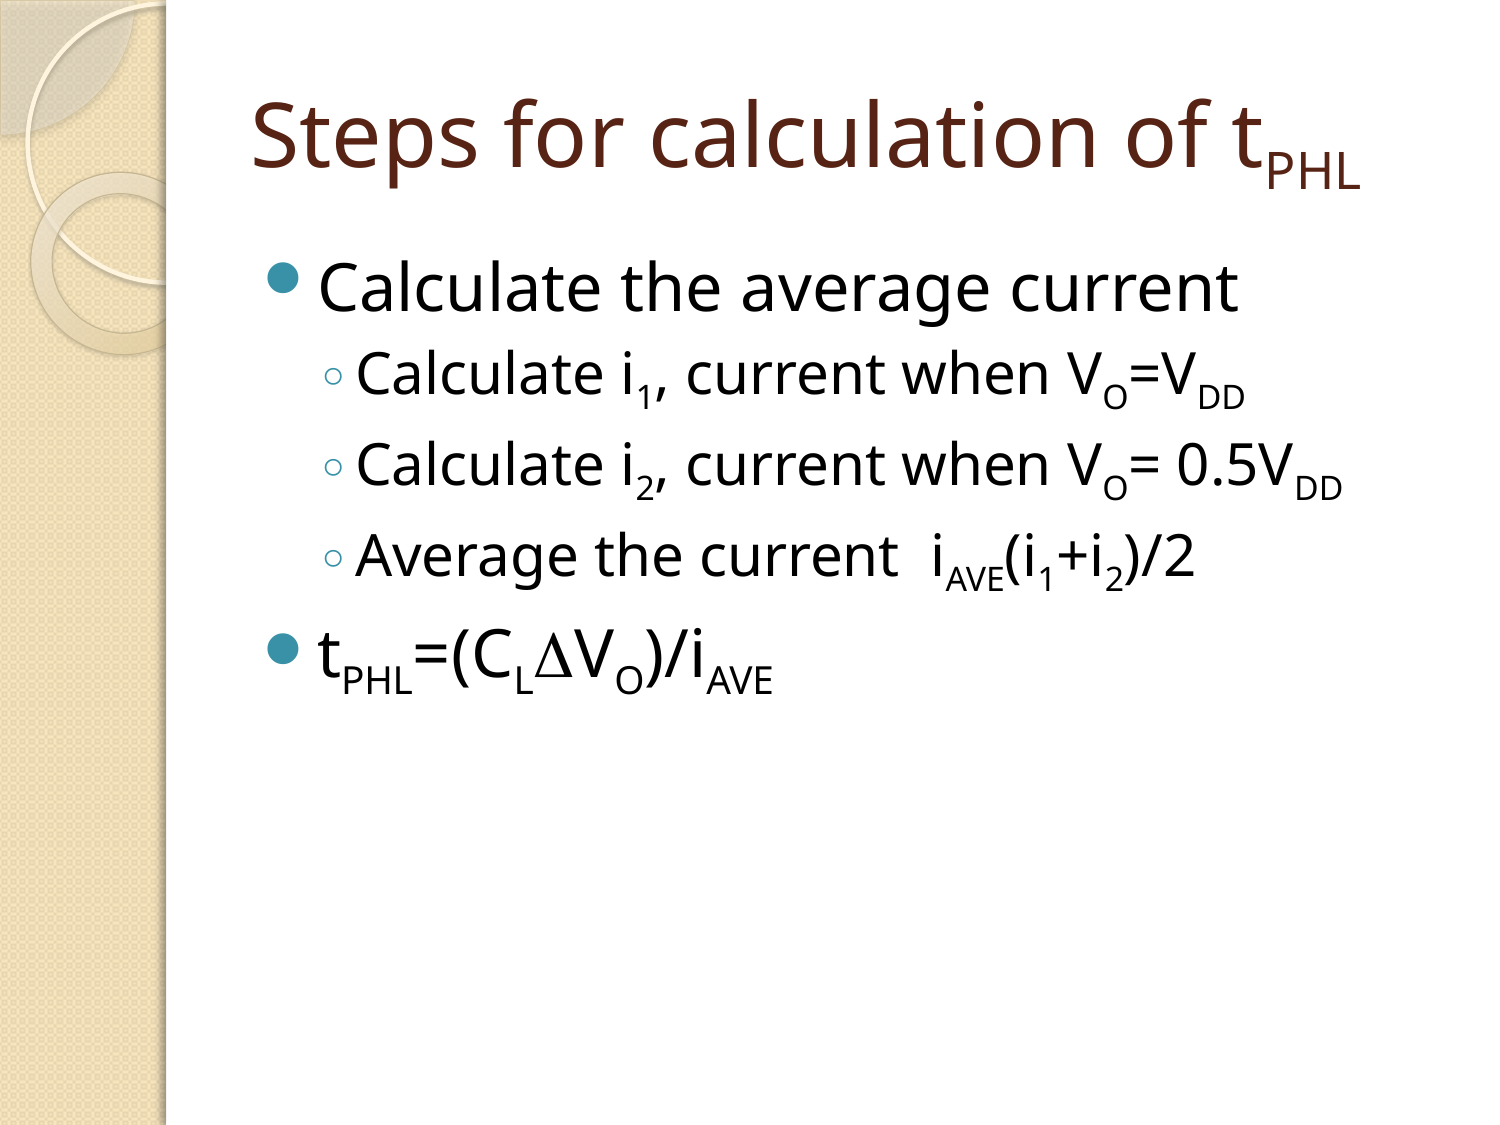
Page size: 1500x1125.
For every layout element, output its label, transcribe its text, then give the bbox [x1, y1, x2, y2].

list Calculate the average current Calculate i1, current when VO=VDD Calculate i2, current when VO= 0.5VDD Average the current iAVE(i1+i2)/2 tPHL=(CLVO)/iAVE [235, 237, 1466, 1025]
title Steps for calculation of tPHL [235, 45, 1466, 233]
